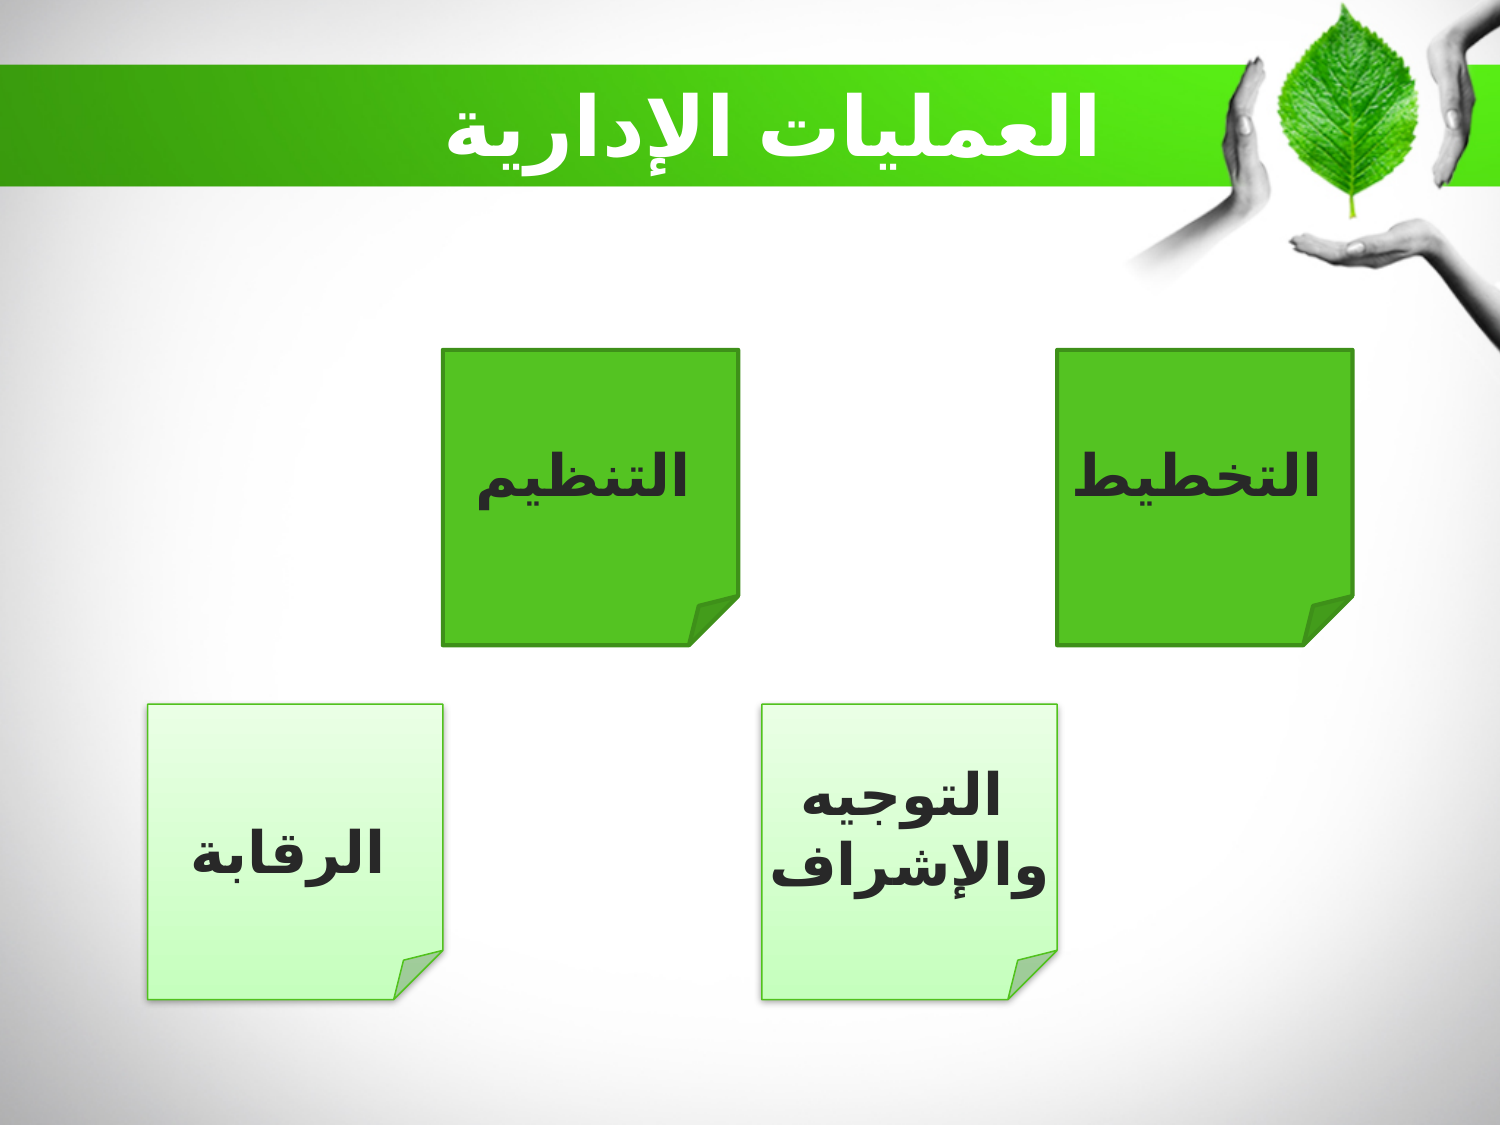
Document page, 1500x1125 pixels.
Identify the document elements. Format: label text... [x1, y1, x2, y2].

text_box الرقابة [146, 703, 444, 1001]
text_box التخطيط [1055, 347, 1355, 648]
picture [0, 0, 1500, 1125]
text_box التنظيم [440, 347, 741, 648]
title العمليات الإدارية [162, 64, 1363, 183]
text_box التوجيه والإشراف [761, 703, 1058, 1001]
